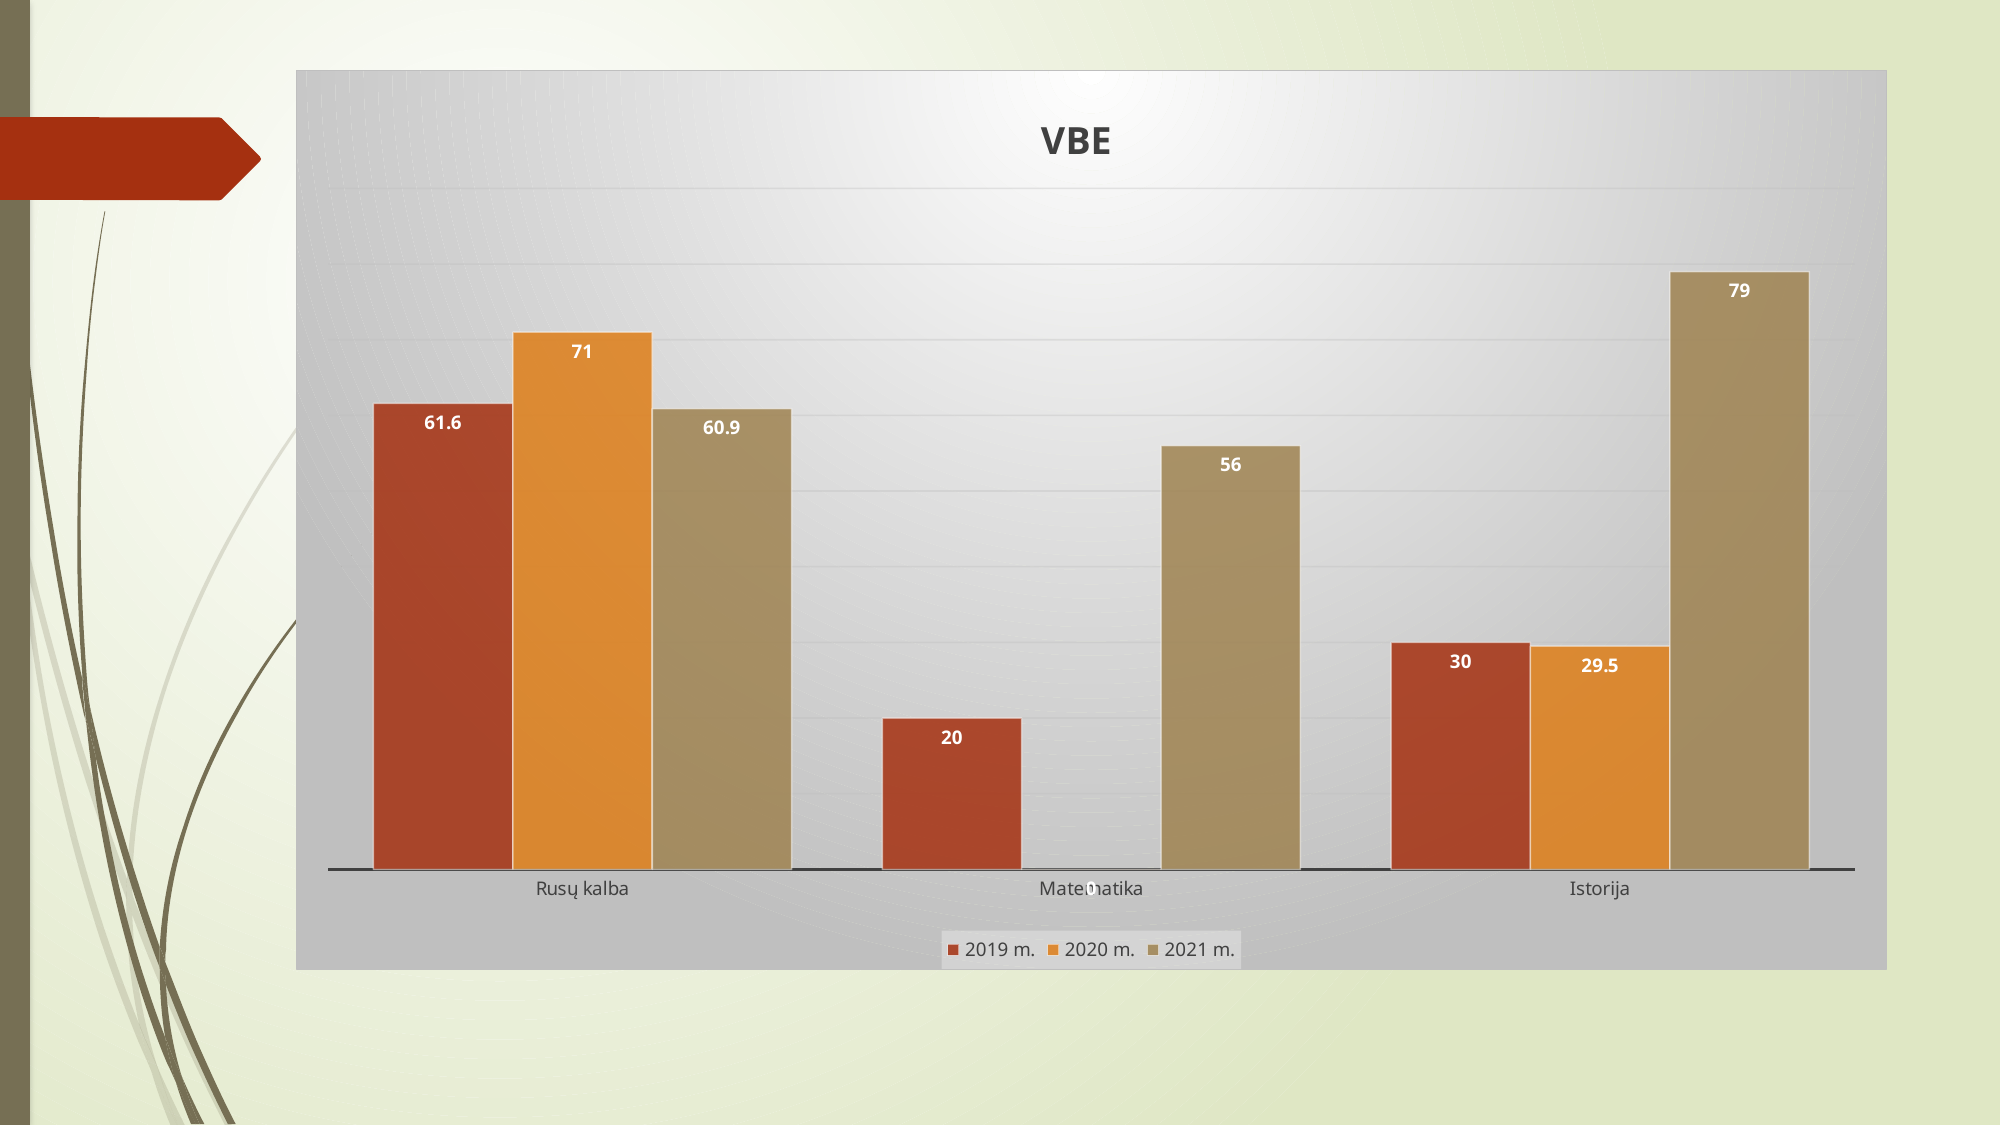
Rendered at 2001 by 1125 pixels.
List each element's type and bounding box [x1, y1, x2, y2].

chart [295, 69, 1888, 970]
